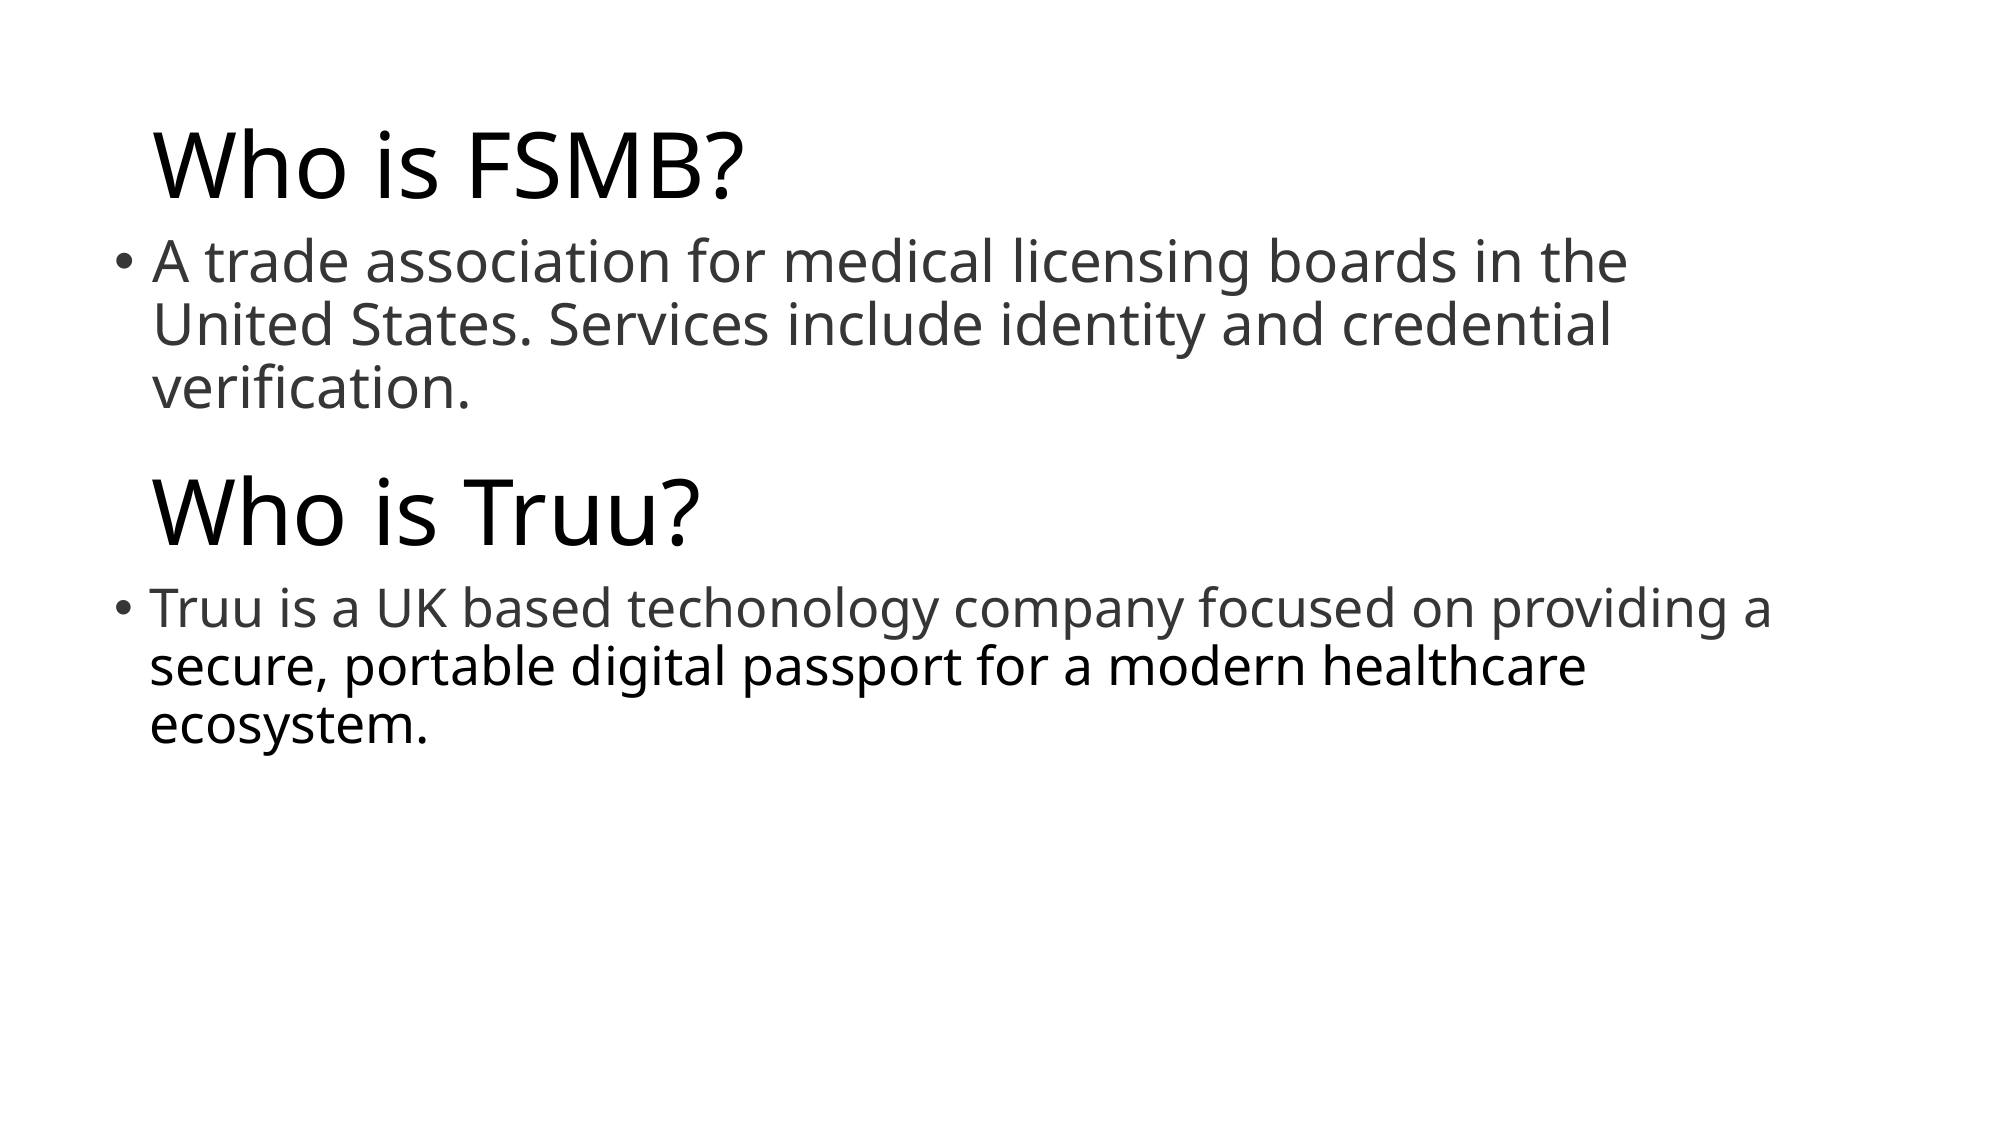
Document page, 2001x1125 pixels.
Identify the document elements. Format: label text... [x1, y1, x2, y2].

text_box Truu is a UK based techonology company focused on providing a secure, portable digital passport for a modern healthcare ecosystem. [99, 574, 1817, 792]
text_box Who is Truu? [136, 406, 1862, 624]
list A trade association for medical licensing boards in the United States. Services include identity and credential verification. [99, 224, 1817, 443]
title Who is FSMB? [137, 59, 1863, 278]
